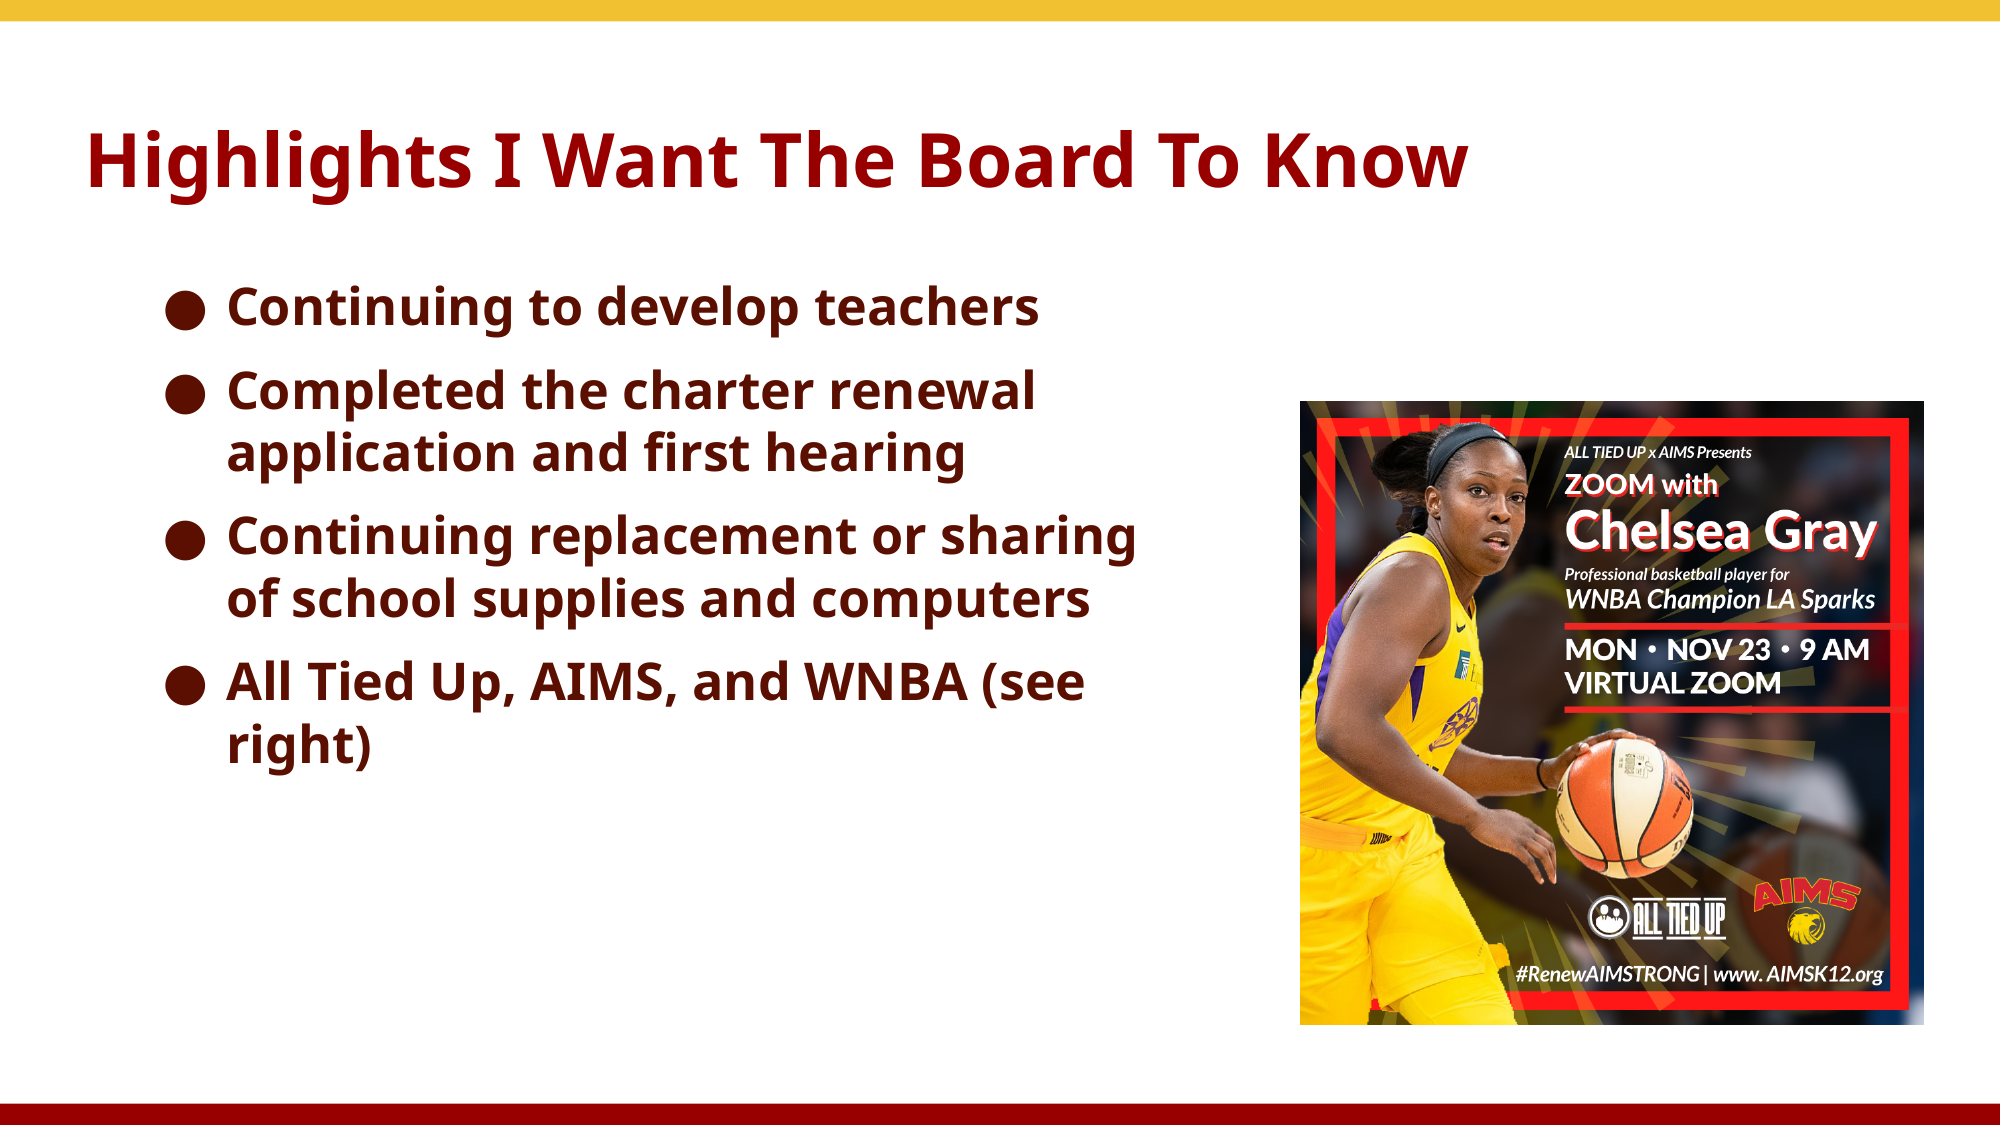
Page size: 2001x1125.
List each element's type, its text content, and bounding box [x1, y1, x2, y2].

text_box Continuing to develop teachers Completed the charter renewal application and first hearing Continuing replacement or sharing of school supplies and computers All Tied Up, AIMS, and WNBA (see right) [151, 265, 1202, 990]
title Highlights I Want The Board To Know [84, 110, 2000, 245]
picture [1300, 401, 1924, 1025]
